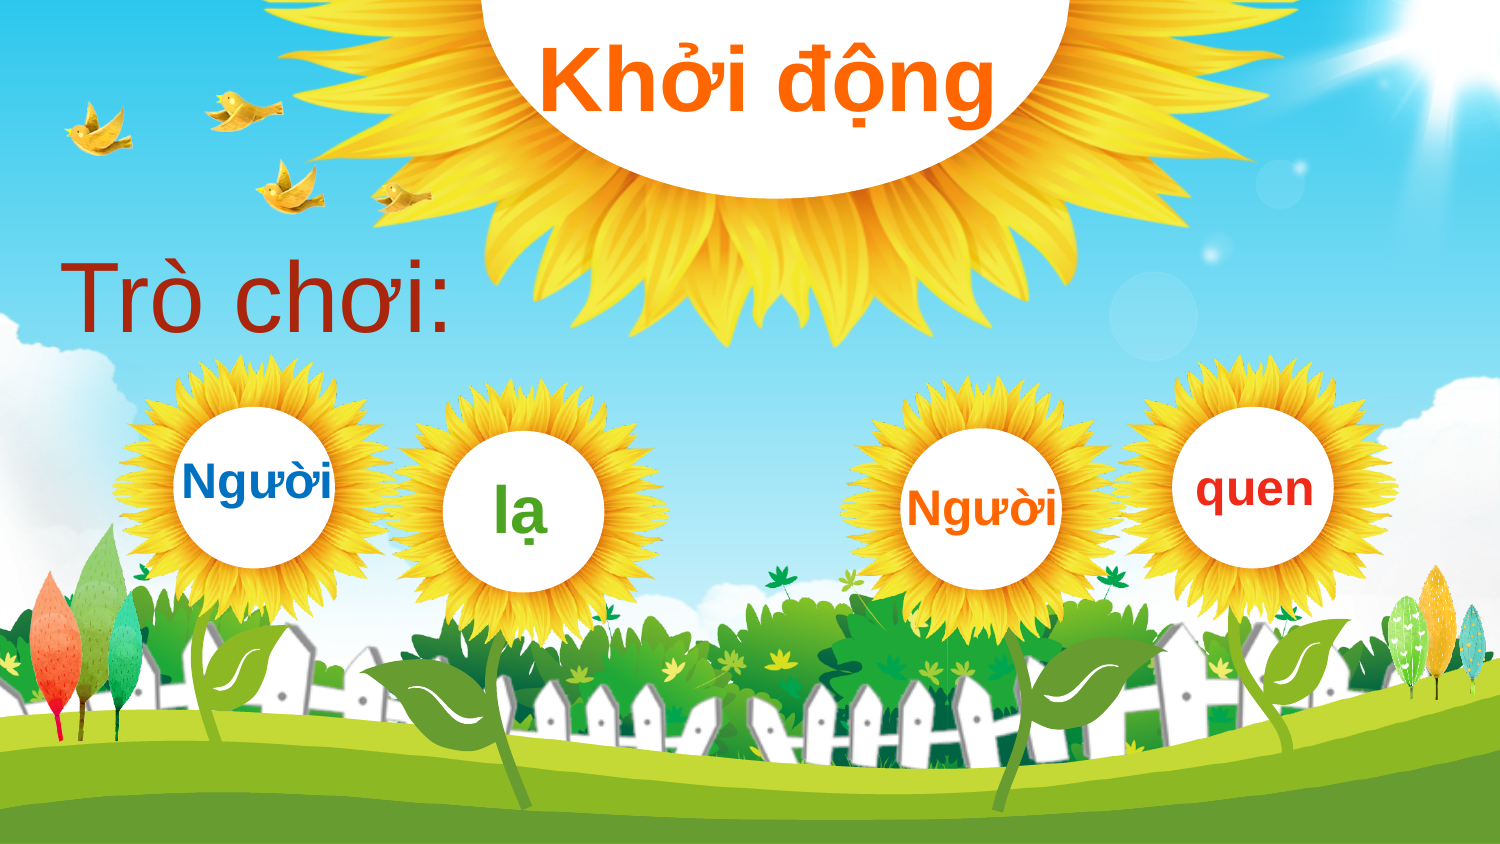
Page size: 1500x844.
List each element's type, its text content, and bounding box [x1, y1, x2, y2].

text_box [1095, 351, 1416, 629]
picture [63, 90, 433, 215]
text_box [984, 629, 1173, 811]
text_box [353, 629, 532, 809]
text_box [823, 372, 1144, 651]
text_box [1233, 629, 1366, 770]
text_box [196, 0, 1082, 362]
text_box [96, 351, 417, 629]
text_box Trò chơi: [44, 225, 196, 360]
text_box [186, 629, 306, 777]
picture [0, 0, 1500, 844]
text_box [365, 375, 687, 654]
